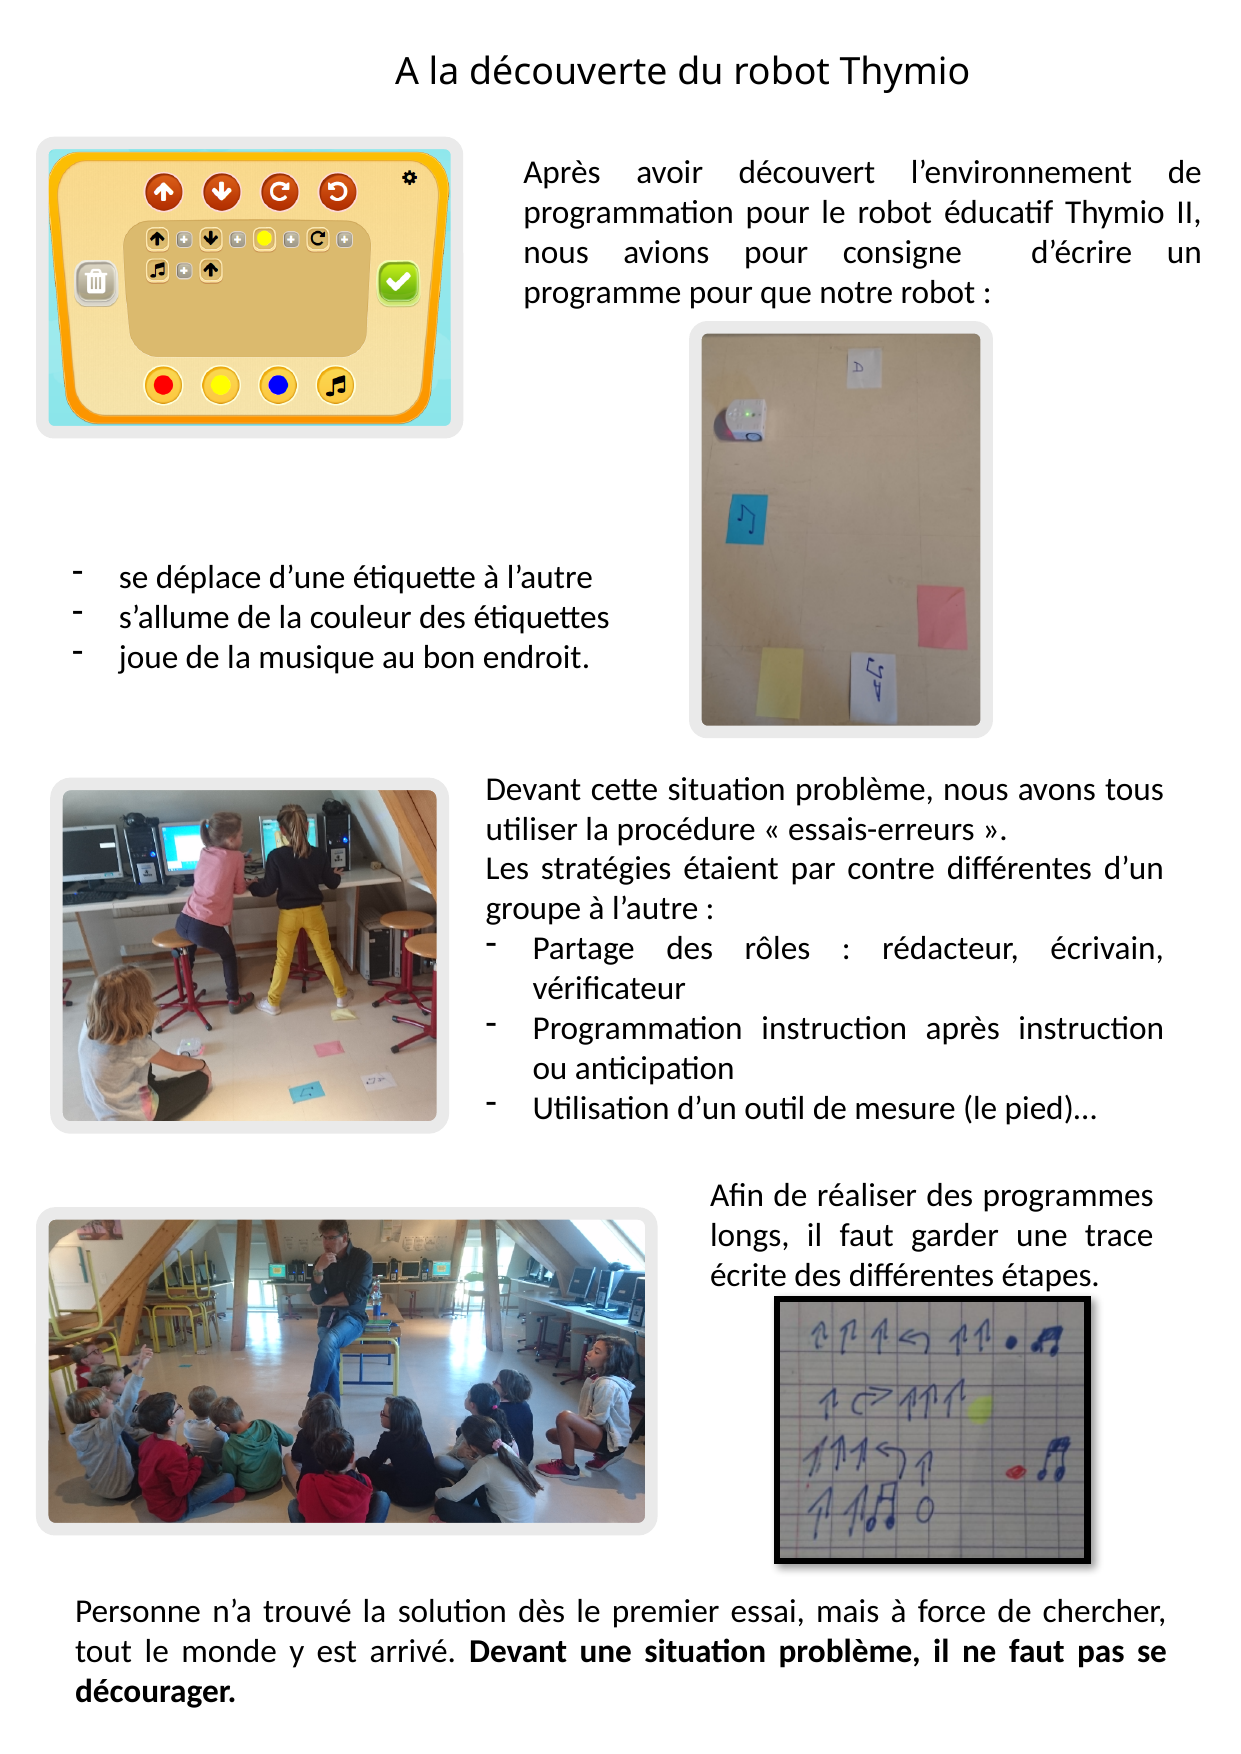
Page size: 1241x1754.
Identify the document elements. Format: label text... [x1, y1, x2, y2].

text_box A la découverte du robot Thymio [380, 39, 986, 100]
picture [779, 1301, 1085, 1558]
text_box Devant cette situation problème, nous avons tous utiliser la procédure « essais-erreurs ». Les stratégies étaient par contre différentes d’un groupe à l’autre : Partage des rôles : rédacteur, écrivain, vérificateur Programmation instruction après instruction ou anticipation Utilisation d’un outil de mesure (le pied)… [470, 759, 1180, 1134]
text_box Après avoir découvert l’environnement de programmation pour le robot éducatif Thymio II, nous avions pour consigne d’écrire un programme pour que notre robot : [508, 142, 1218, 318]
picture [56, 783, 443, 1128]
text_box se déplace d’une étiquette à l’autre s’allume de la couleur des étiquettes joue de la musique au bon endroit. [57, 547, 667, 683]
picture [42, 142, 458, 433]
picture [695, 327, 987, 732]
text_box Afin de réaliser des programmes longs, il faut garder une trace écrite des différentes étapes. [695, 1165, 1170, 1300]
picture [42, 1213, 652, 1530]
text_box Personne n’a trouvé la solution dès le premier essai, mais à force de chercher, tout le monde y est arrivé. Devant une situation problème, il ne faut pas se décourager. [60, 1581, 1183, 1717]
